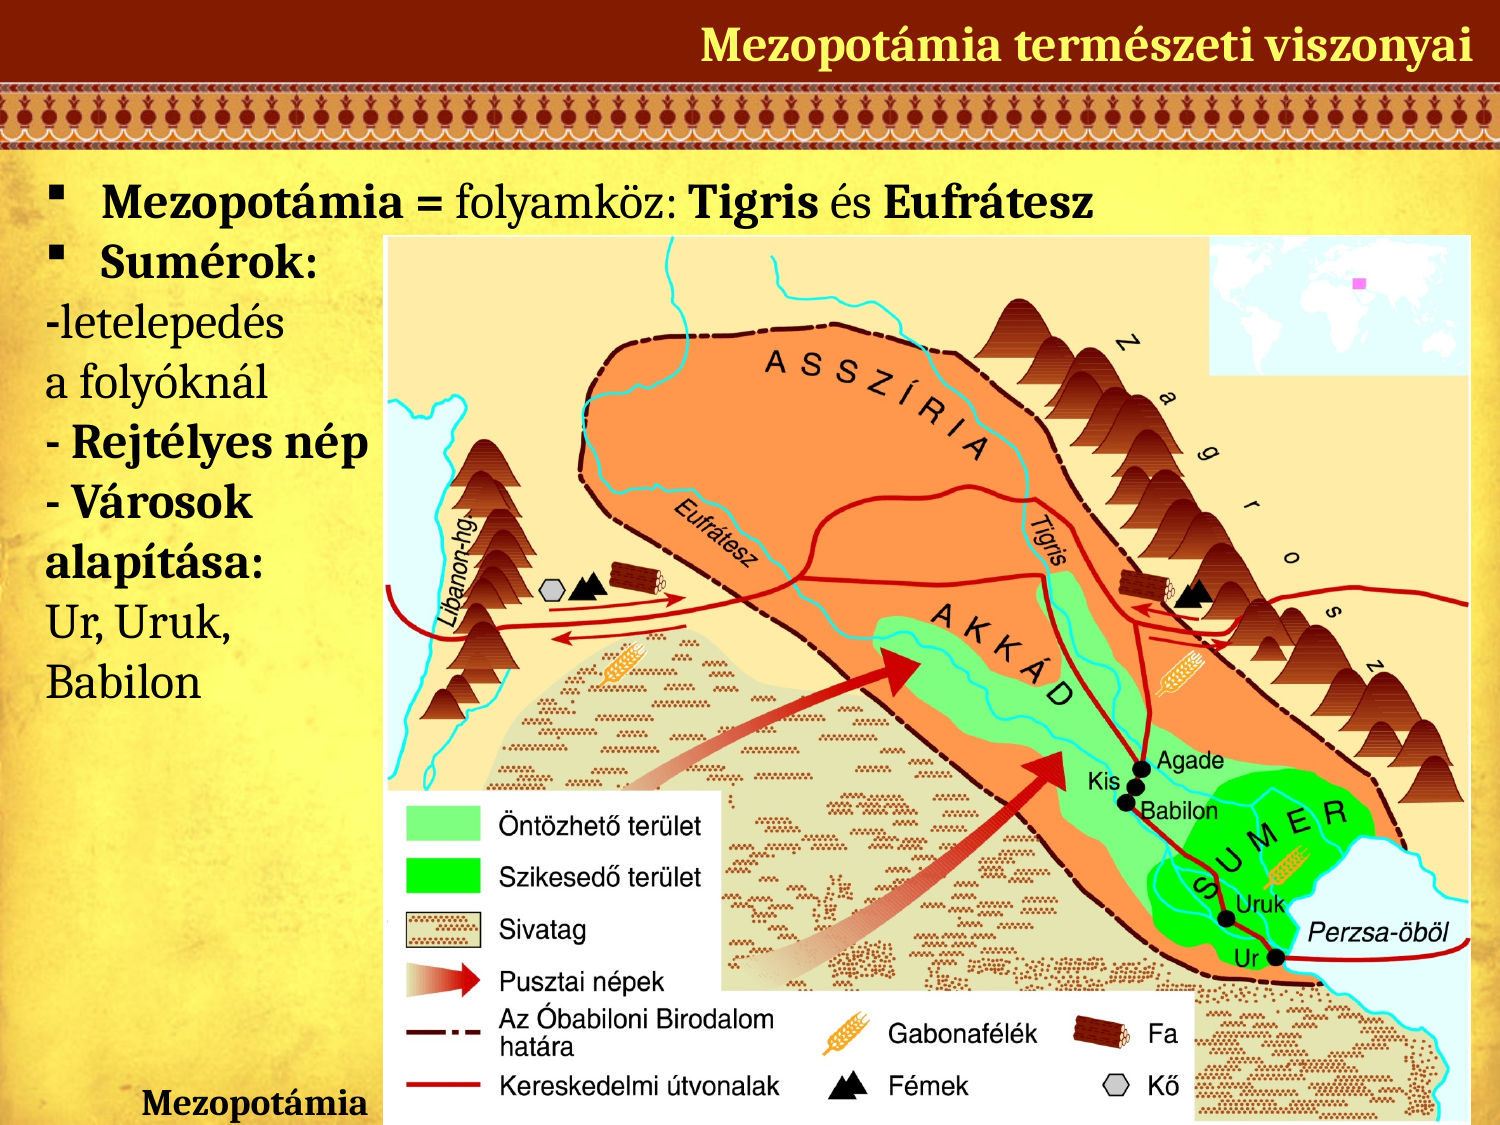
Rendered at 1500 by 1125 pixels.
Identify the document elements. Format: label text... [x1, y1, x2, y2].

picture [0, 83, 1500, 1125]
list Mezopotámia = folyamköz: Tigris és Eufrátesz Sumérok: -letelepedés a folyóknál - Rejtélyes nép - Városok alapítása: Ur, Uruk, Babilon [30, 160, 1472, 239]
text_box Mezopotámia [42, 1070, 378, 1123]
title Mezopotámia természeti viszonyai [0, 0, 1500, 83]
